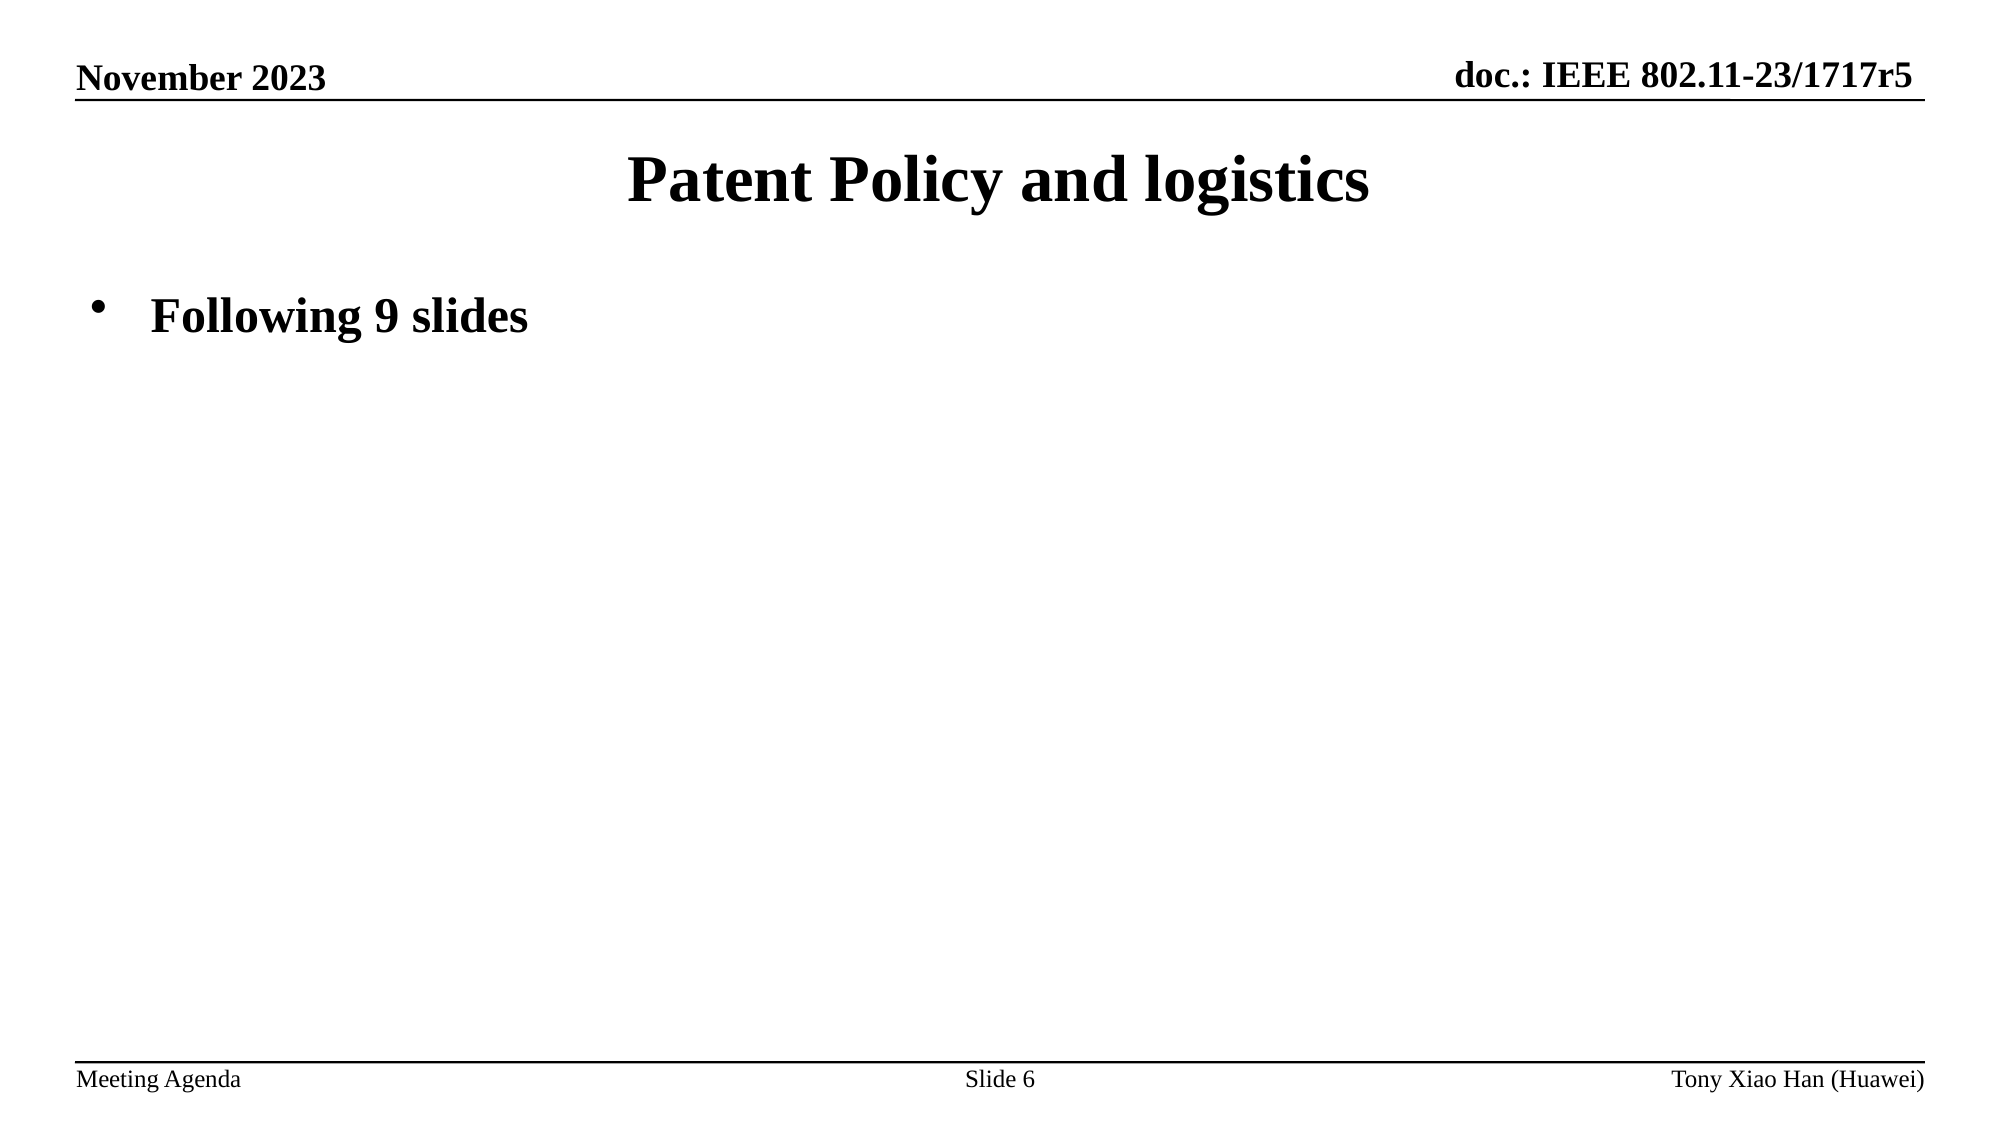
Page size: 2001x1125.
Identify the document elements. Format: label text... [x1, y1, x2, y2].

text_box Patent Policy and logistics [362, 87, 1638, 263]
text_box Following 9 slides [75, 274, 1925, 950]
